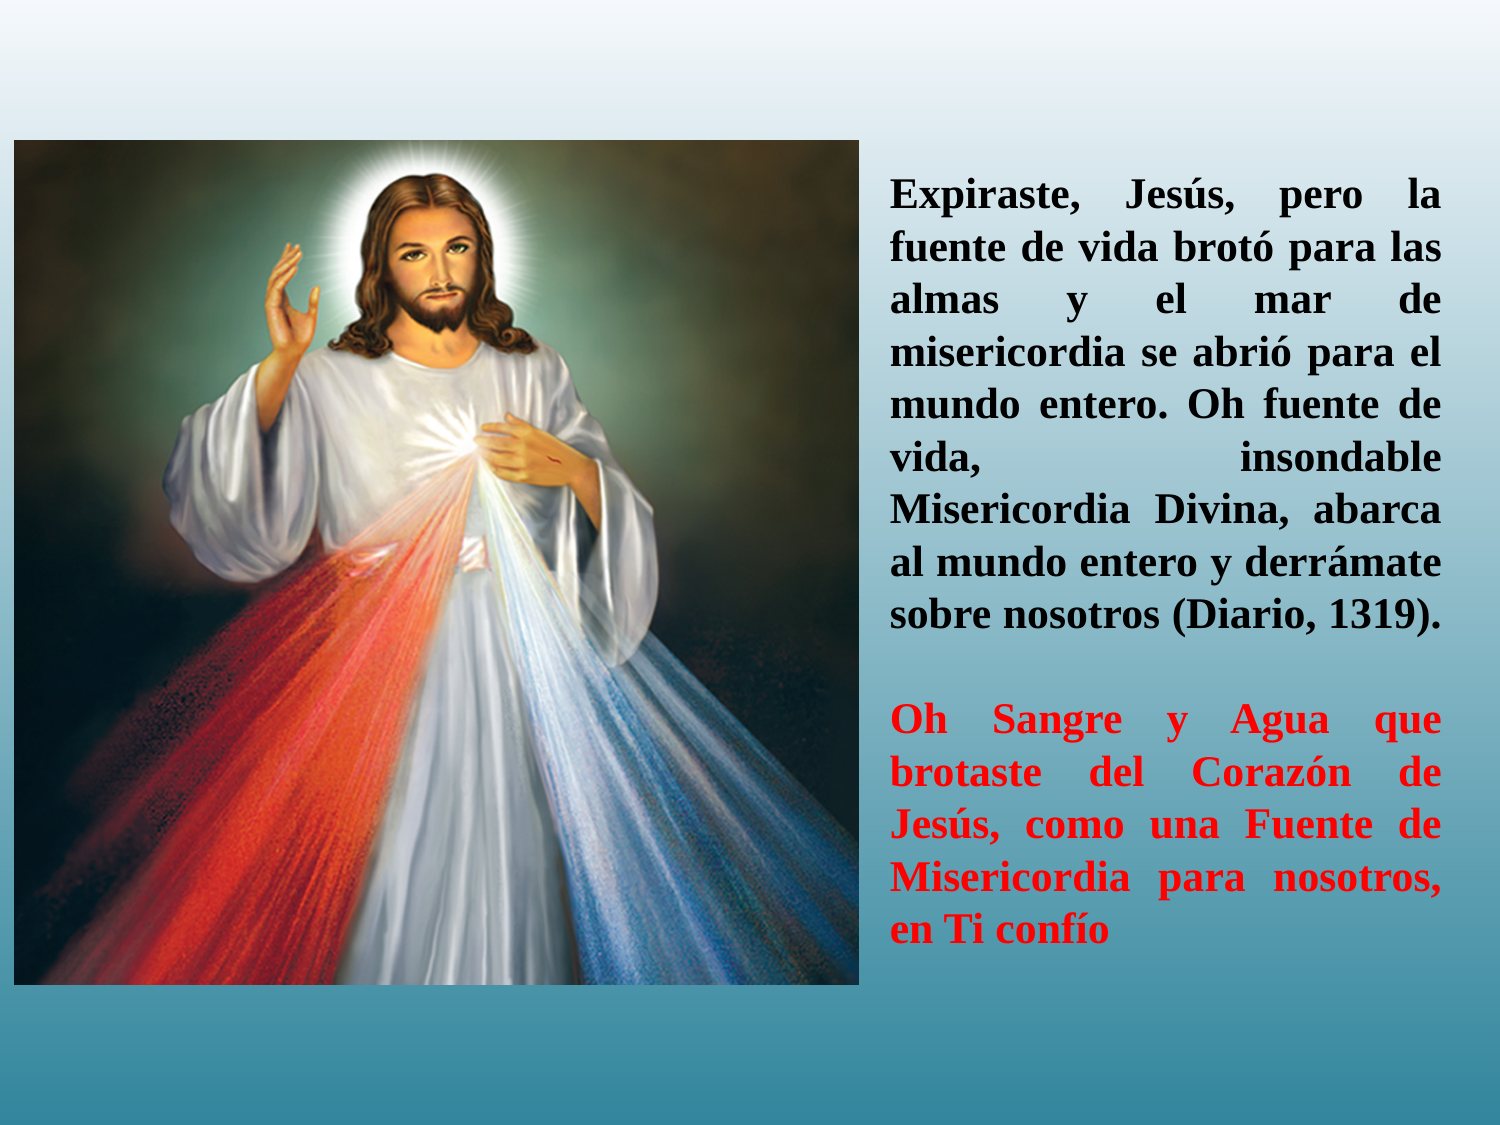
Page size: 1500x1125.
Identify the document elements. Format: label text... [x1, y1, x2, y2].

text_box Expiraste, Jesús, pero la fuente de vida brotó para las almas y el mar de misericordia se abrió para el mundo entero. Oh fuente de vida, insondable Misericordia Divina, abarca al mundo entero y derrámate sobre nosotros (Diario, 1319). Oh Sangre y Agua que brotaste del Corazón de Jesús, como una Fuente de Misericordia para nosotros, en Ti confío [874, 157, 1457, 960]
picture [14, 140, 859, 985]
